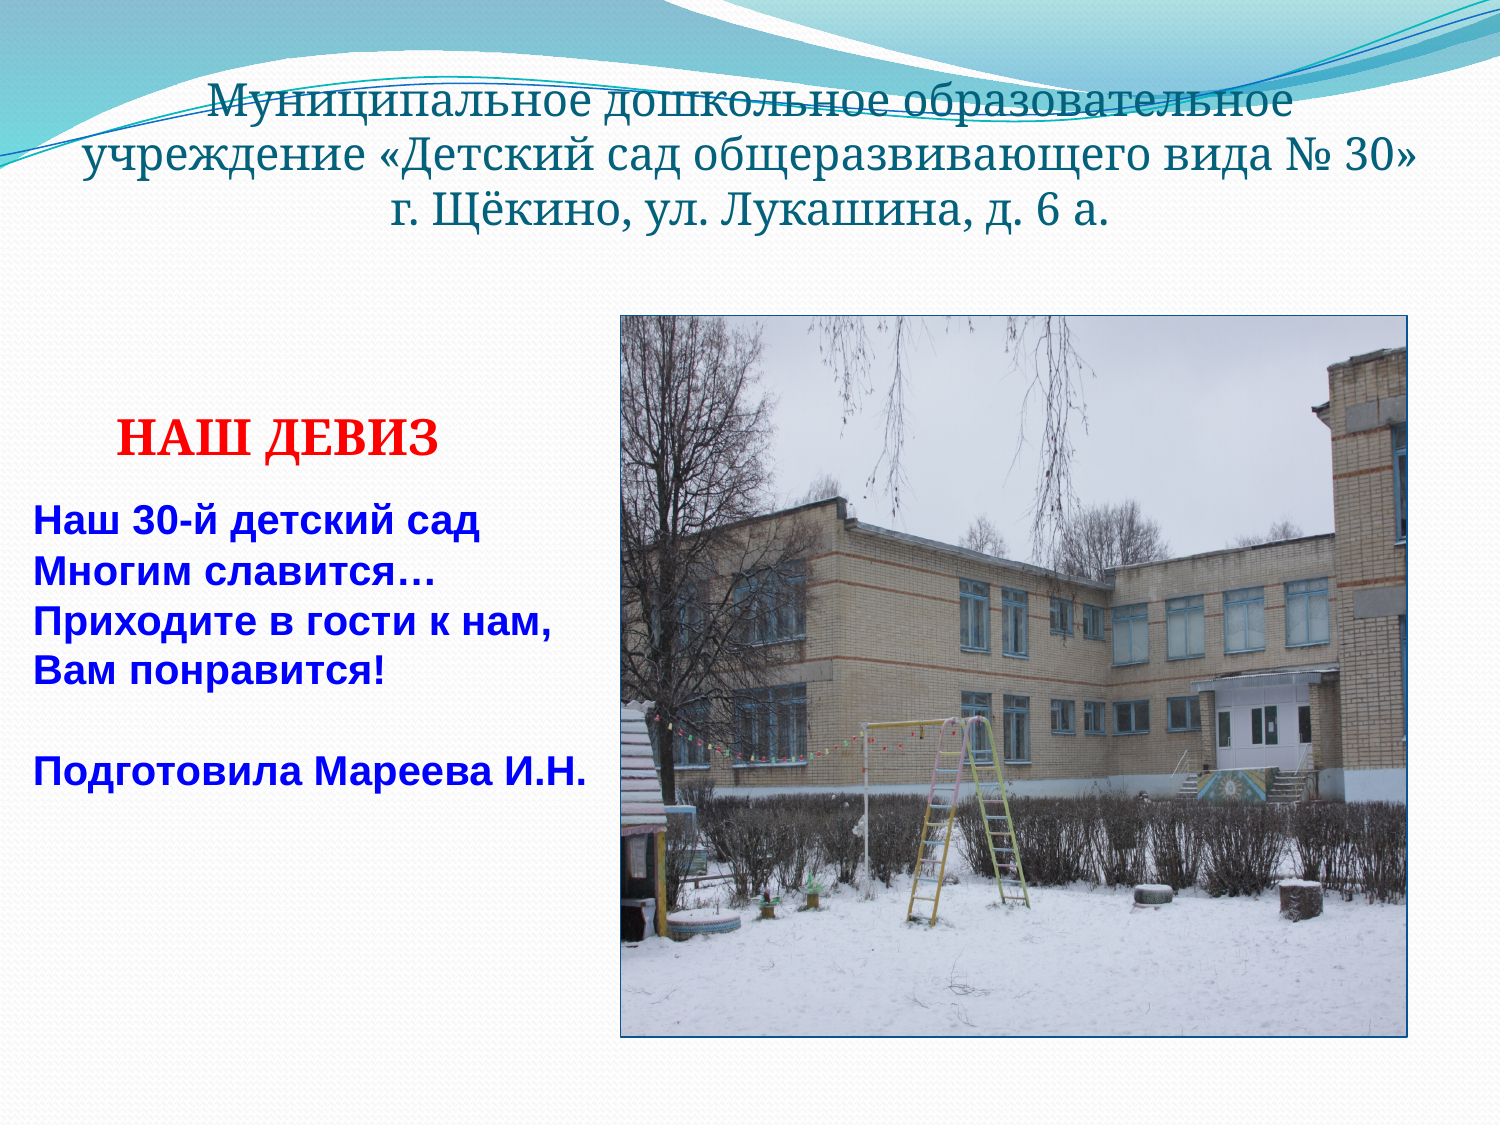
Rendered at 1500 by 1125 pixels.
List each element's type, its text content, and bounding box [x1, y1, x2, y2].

title Муниципальное дошкольное образовательное учреждение «Детский сад общеразвивающего вида № 30» г. Щёкино, ул. Лукашина, д. 6 а. [75, 46, 1425, 235]
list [620, 316, 1407, 1037]
text_box НАШ ДЕВИЗ Наш 30-й детский сад Многим славится… Приходите в гости к нам, Вам понравится! Подготовила Мареева И.Н. [0, 398, 613, 801]
